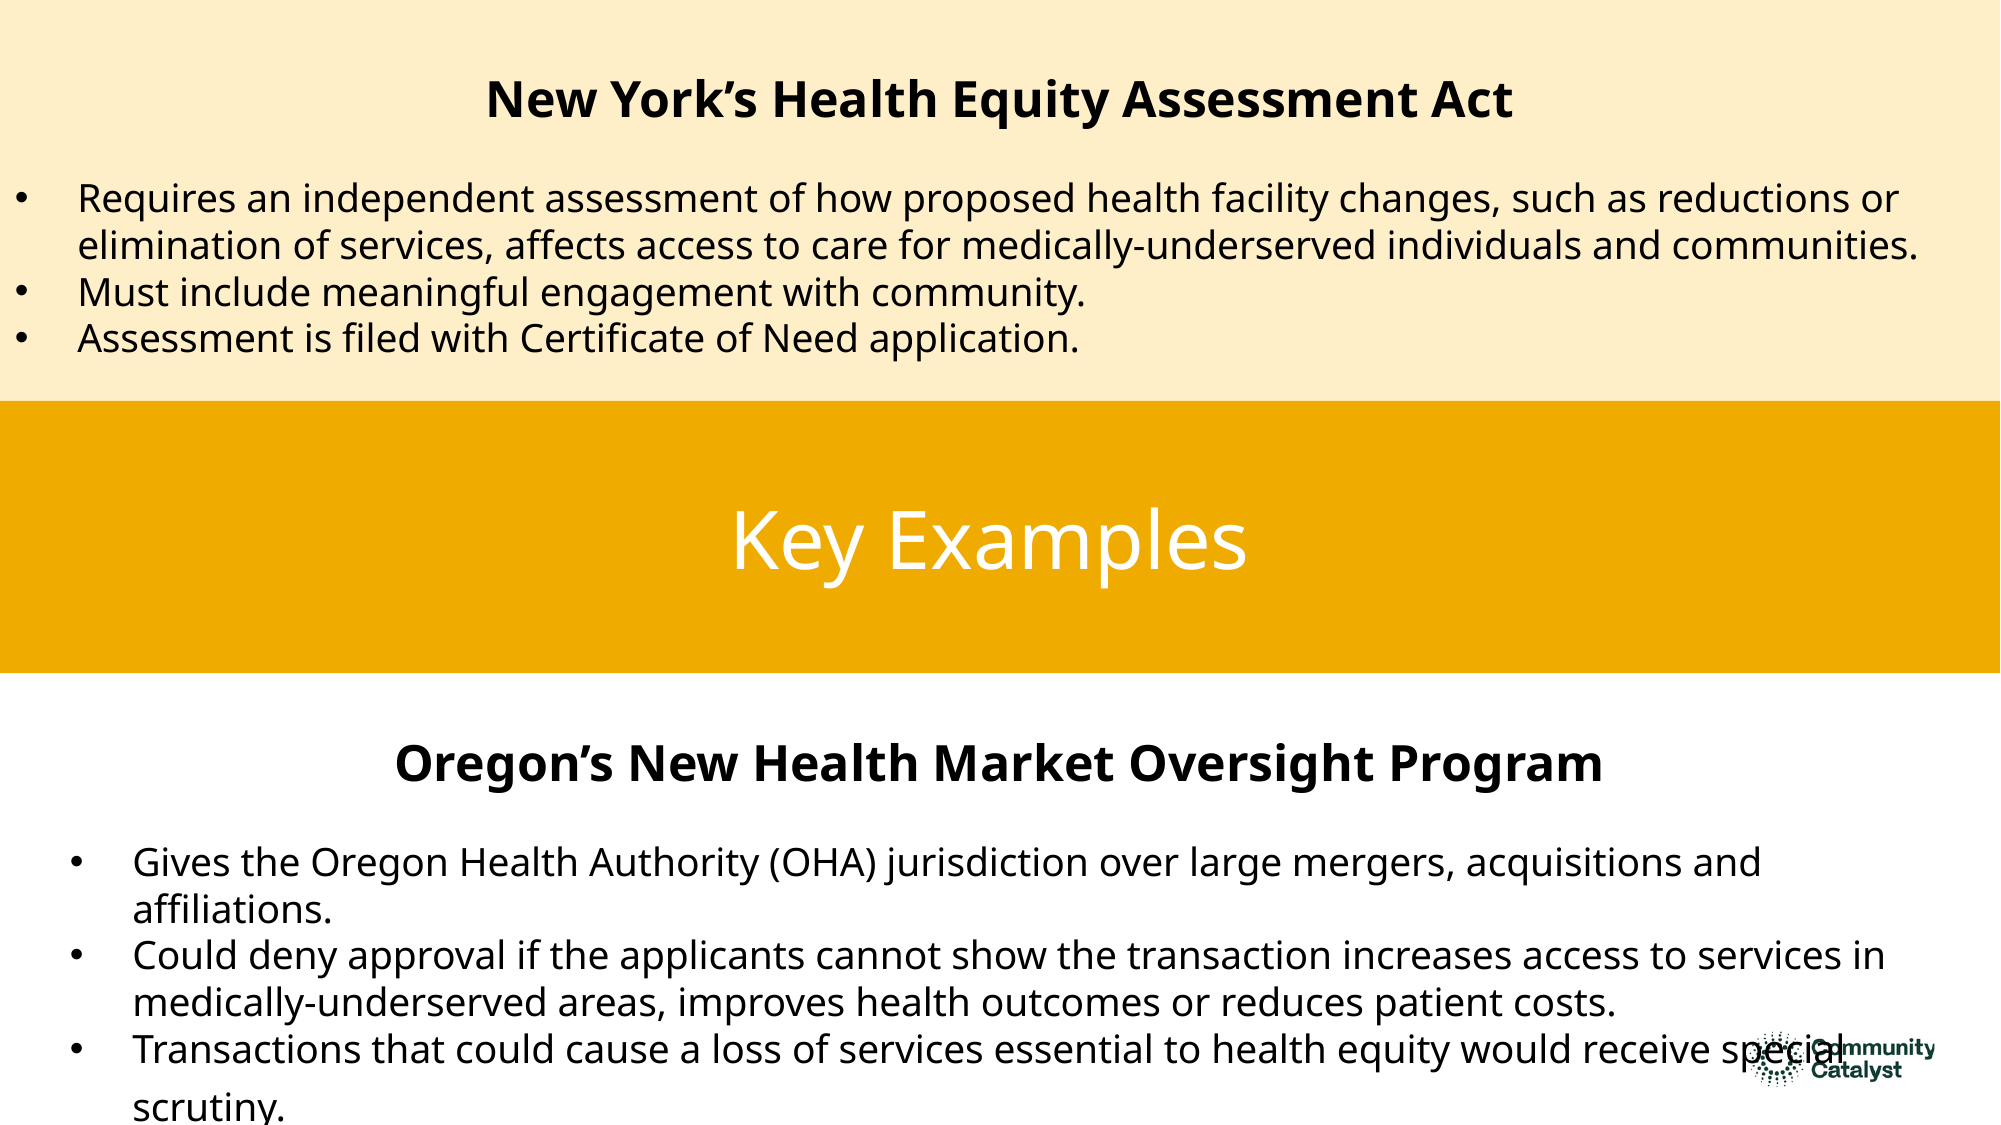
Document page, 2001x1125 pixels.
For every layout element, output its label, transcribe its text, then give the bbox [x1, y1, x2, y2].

title Key Examples [0, 400, 2000, 674]
text_box Oregon’s New Health Market Oversight Program Gives the Oregon Health Authority (OHA) jurisdiction over large mergers, acquisitions and affiliations. Could deny approval if the applicants cannot show the transaction increases access to services in medically-underserved areas, improves health outcomes or reduces patient costs. Transactions that could cause a loss of services essential to health equity would receive special scrutiny. [55, 724, 1945, 1125]
text_box New York’s Health Equity Assessment Act Requires an independent assessment of how proposed health facility changes, such as reductions or elimination of services, affects access to care for medically-underserved individuals and communities. Must include meaningful engagement with community. Assessment is filed with Certificate of Need application. [0, 0, 2000, 400]
